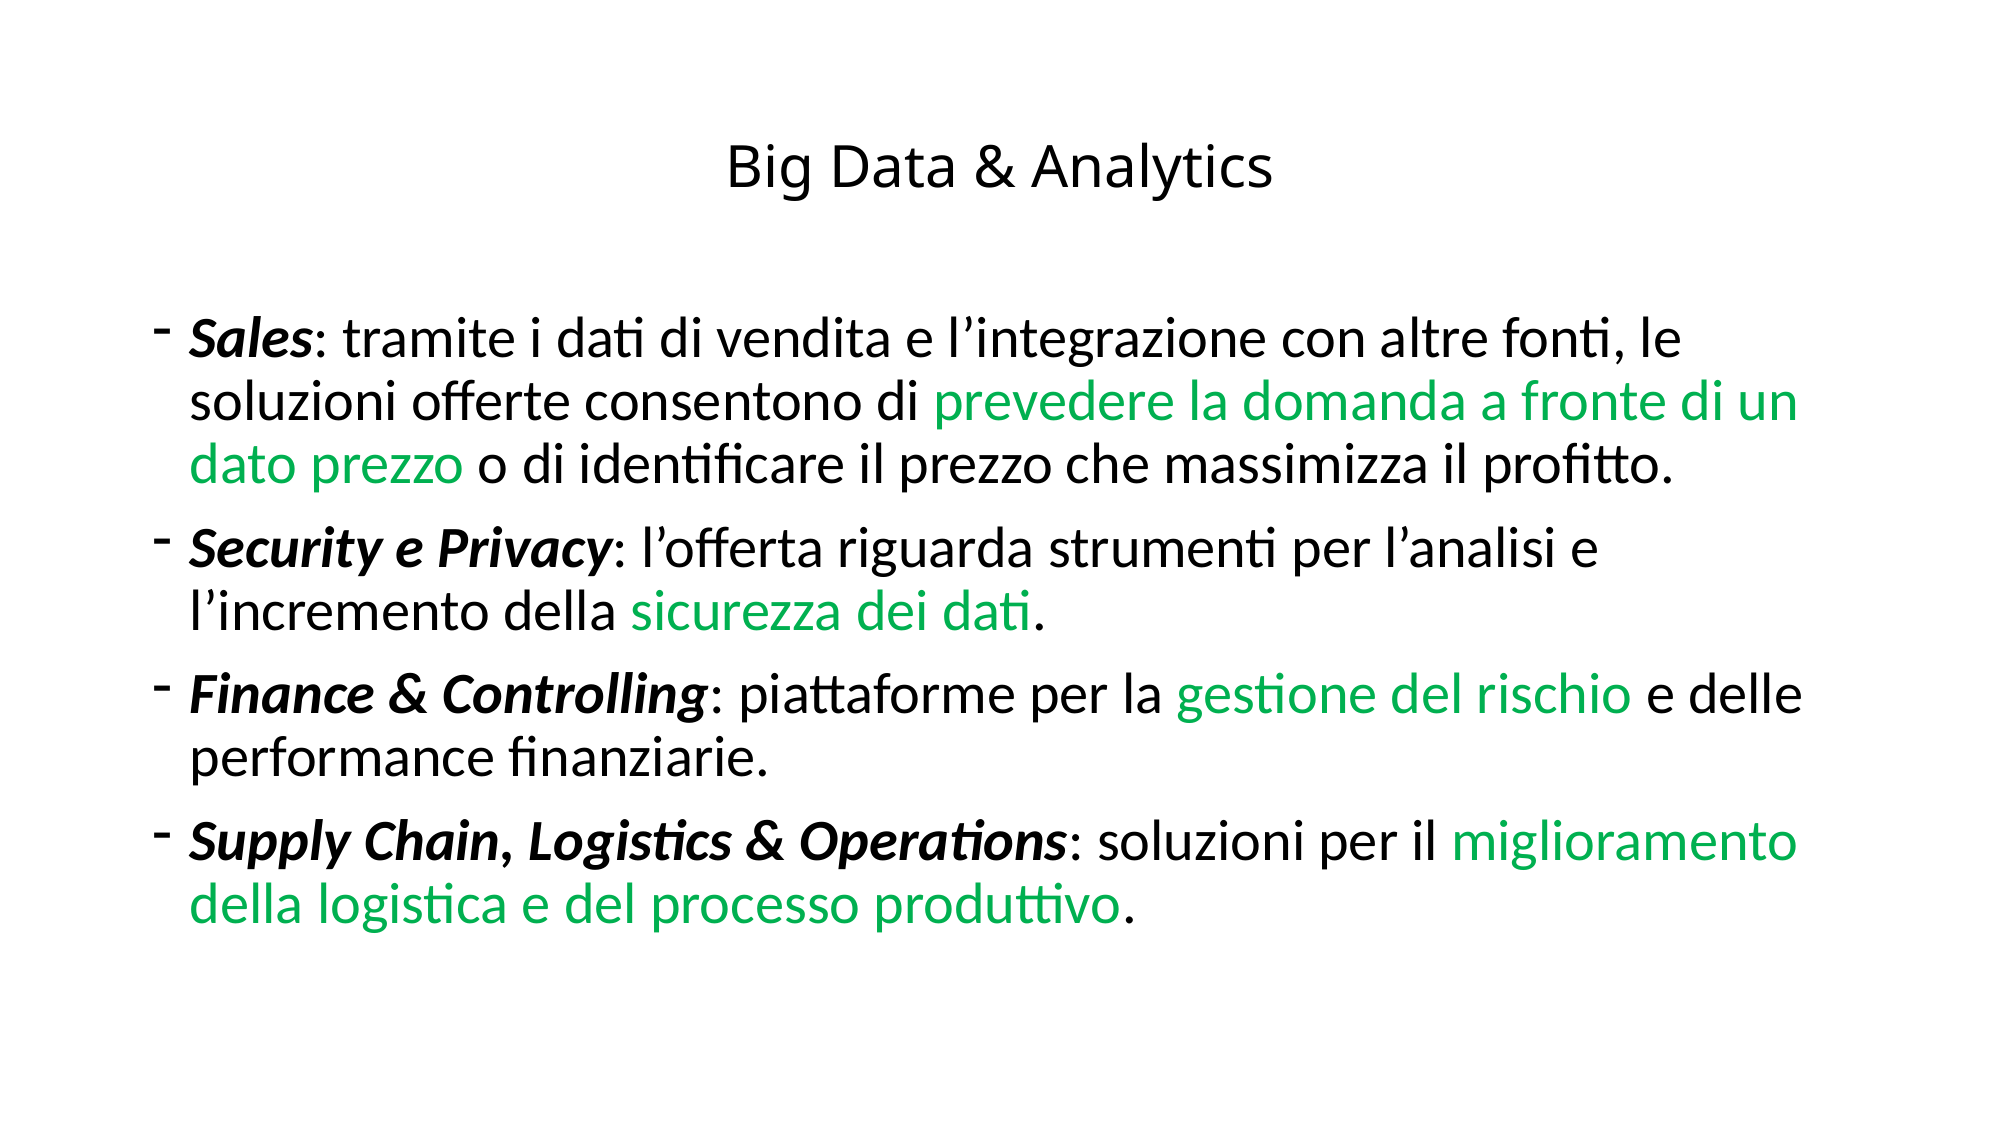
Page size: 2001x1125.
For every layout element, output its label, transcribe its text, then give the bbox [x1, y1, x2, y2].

list Sales: tramite i dati di vendita e l’integrazione con altre fonti, le soluzioni offerte consentono di prevedere la domanda a fronte di un dato prezzo o di identificare il prezzo che massimizza il profitto. Security e Privacy: l’offerta riguarda strumenti per l’analisi e l’incremento della sicurezza dei dati. Finance & Controlling: piattaforme per la gestione del rischio e delle performance finanziarie. Supply Chain, Logistics & Operations: soluzioni per il miglioramento della logistica e del processo produttivo. [137, 299, 1863, 1014]
title Big Data & Analytics [137, 59, 1863, 278]
